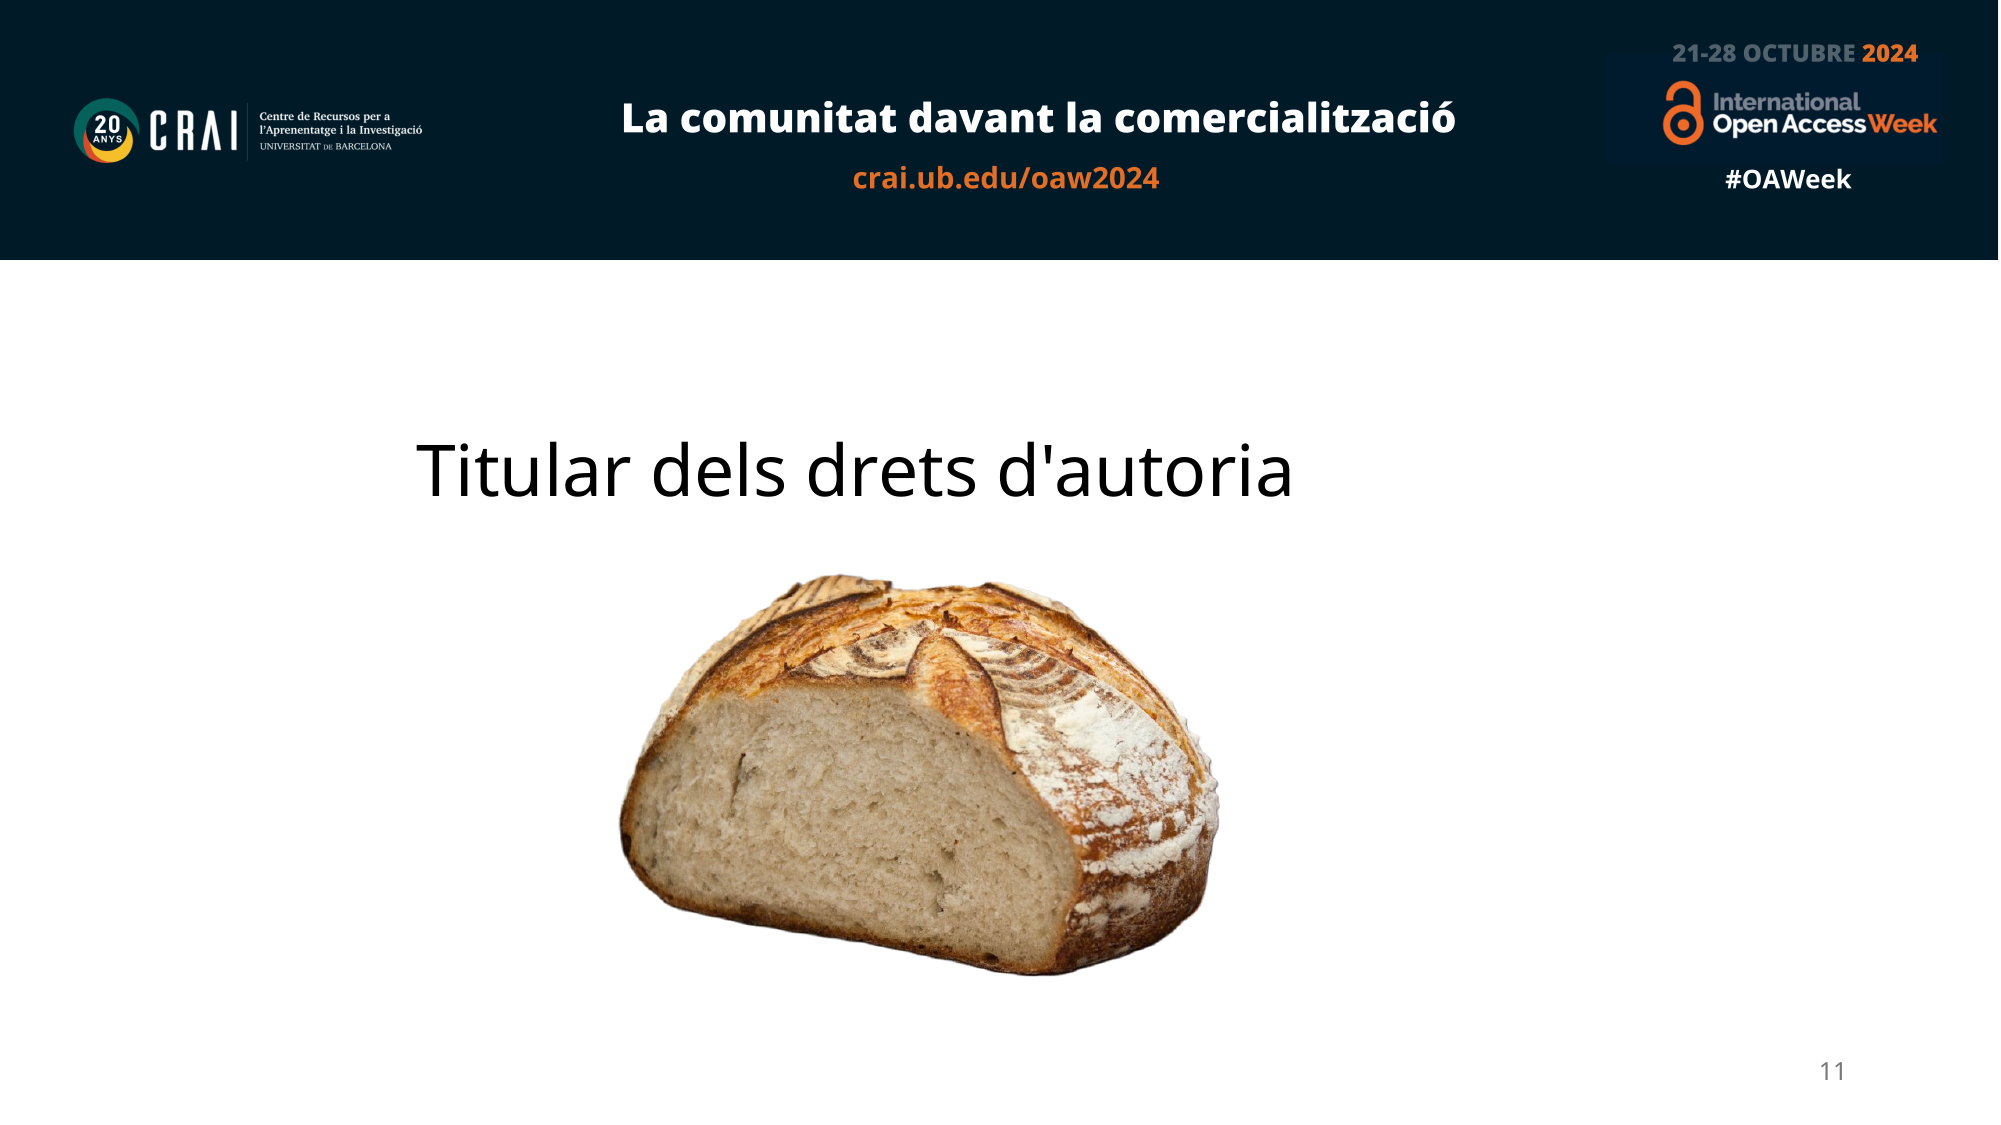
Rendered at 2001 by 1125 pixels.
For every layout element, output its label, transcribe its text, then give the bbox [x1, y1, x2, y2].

picture [598, 563, 1223, 994]
slide_number 11 [1412, 1042, 1863, 1103]
title Titular dels drets d'autoria [400, 405, 1458, 541]
picture [0, 0, 2000, 261]
